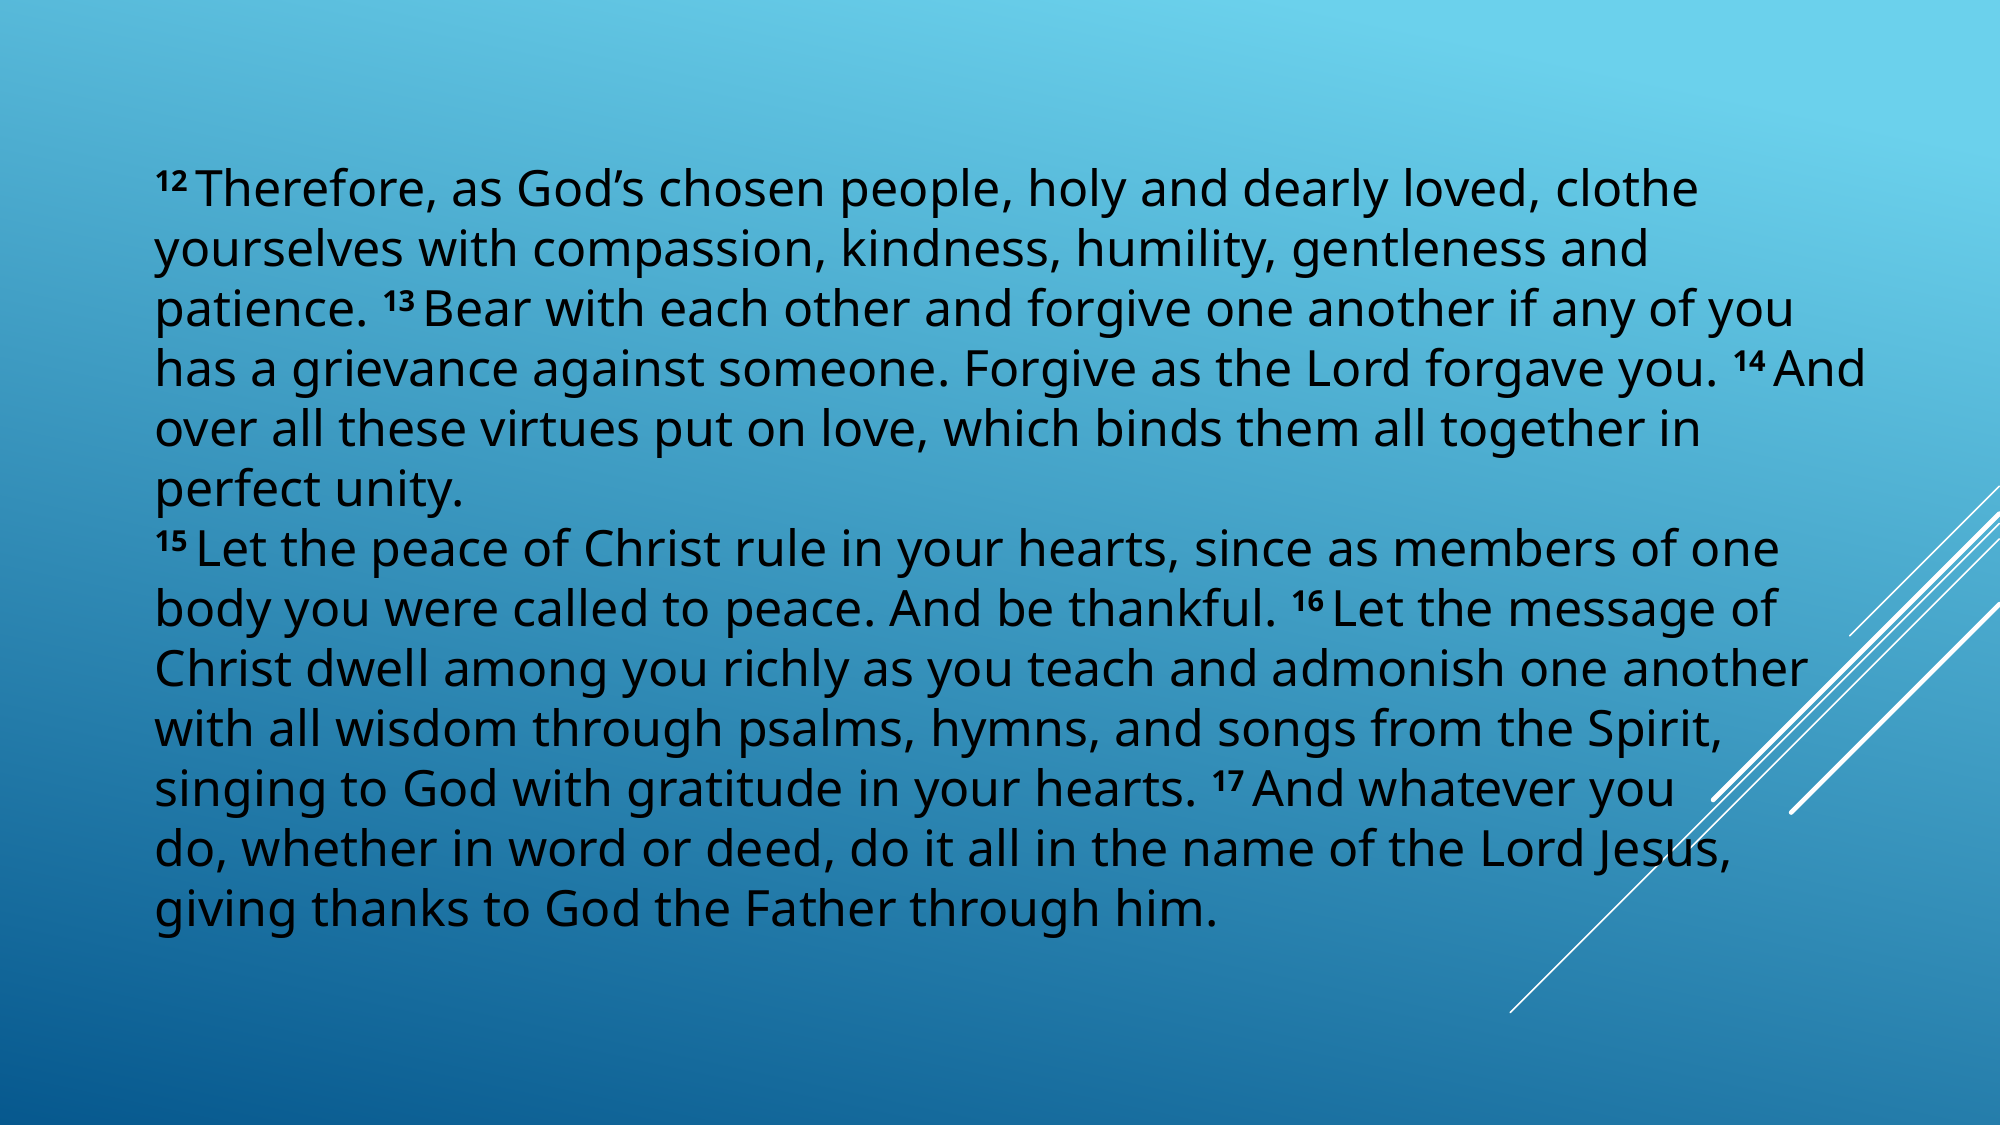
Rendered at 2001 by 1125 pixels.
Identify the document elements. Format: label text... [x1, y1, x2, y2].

text_box 12 Therefore, as God’s chosen people, holy and dearly loved, clothe yourselves with compassion, kindness, humility, gentleness and patience. 13 Bear with each other and forgive one another if any of you has a grievance against someone. Forgive as the Lord forgave you. 14 And over all these virtues put on love, which binds them all together in perfect unity. 15 Let the peace of Christ rule in your hearts, since as members of one body you were called to peace. And be thankful. 16 Let the message of Christ dwell among you richly as you teach and admonish one another with all wisdom through psalms, hymns, and songs from the Spirit, singing to God with gratitude in your hearts. 17 And whatever you do, whether in word or deed, do it all in the name of the Lord Jesus, giving thanks to God the Father through him. [139, 148, 1884, 1004]
